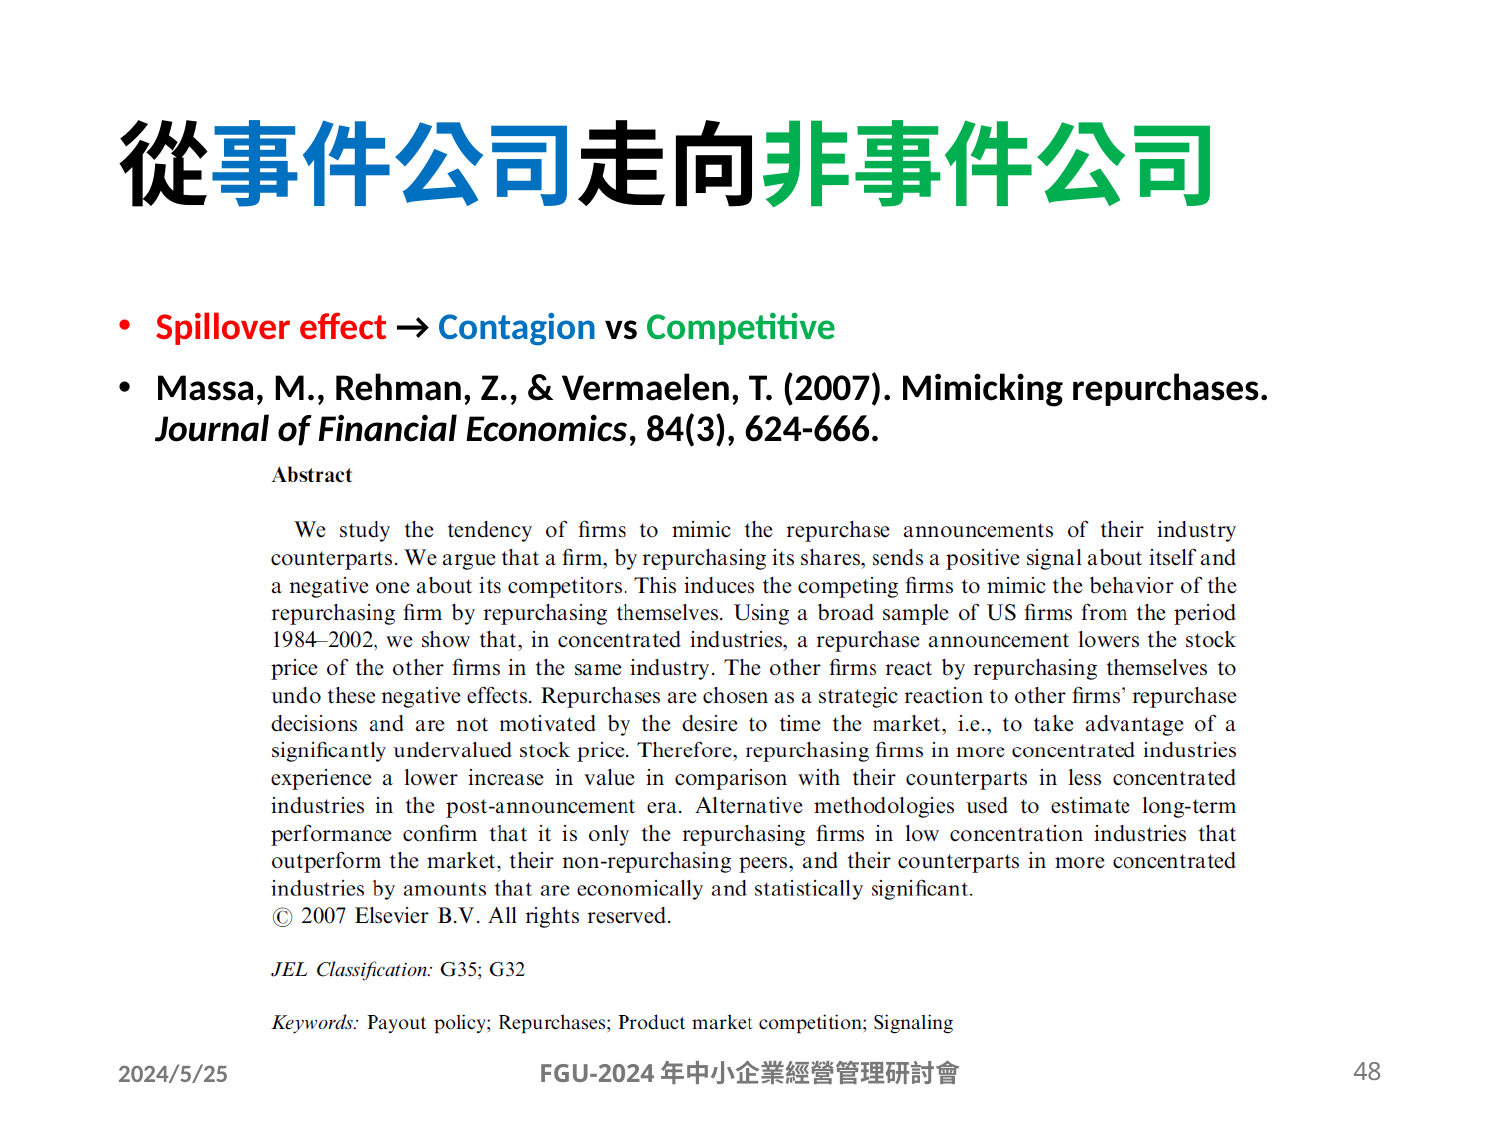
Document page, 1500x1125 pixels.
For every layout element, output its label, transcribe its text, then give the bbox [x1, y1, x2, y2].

footer FGU-2024年中小企業經營管理研討會 [496, 1044, 1004, 1103]
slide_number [103, 1042, 441, 1103]
picture [250, 453, 1250, 1044]
title 從事件公司走向非事件公司 [103, 59, 1397, 278]
list Spillover effect → Contagion vs Competitive Massa, M., Rehman, Z., & Vermaelen, T. (2007). Mimicking repurchases. Journal of Financial Economics, 84(3), 624-666. [103, 299, 1397, 1014]
slide_number 48 [1059, 1042, 1397, 1103]
